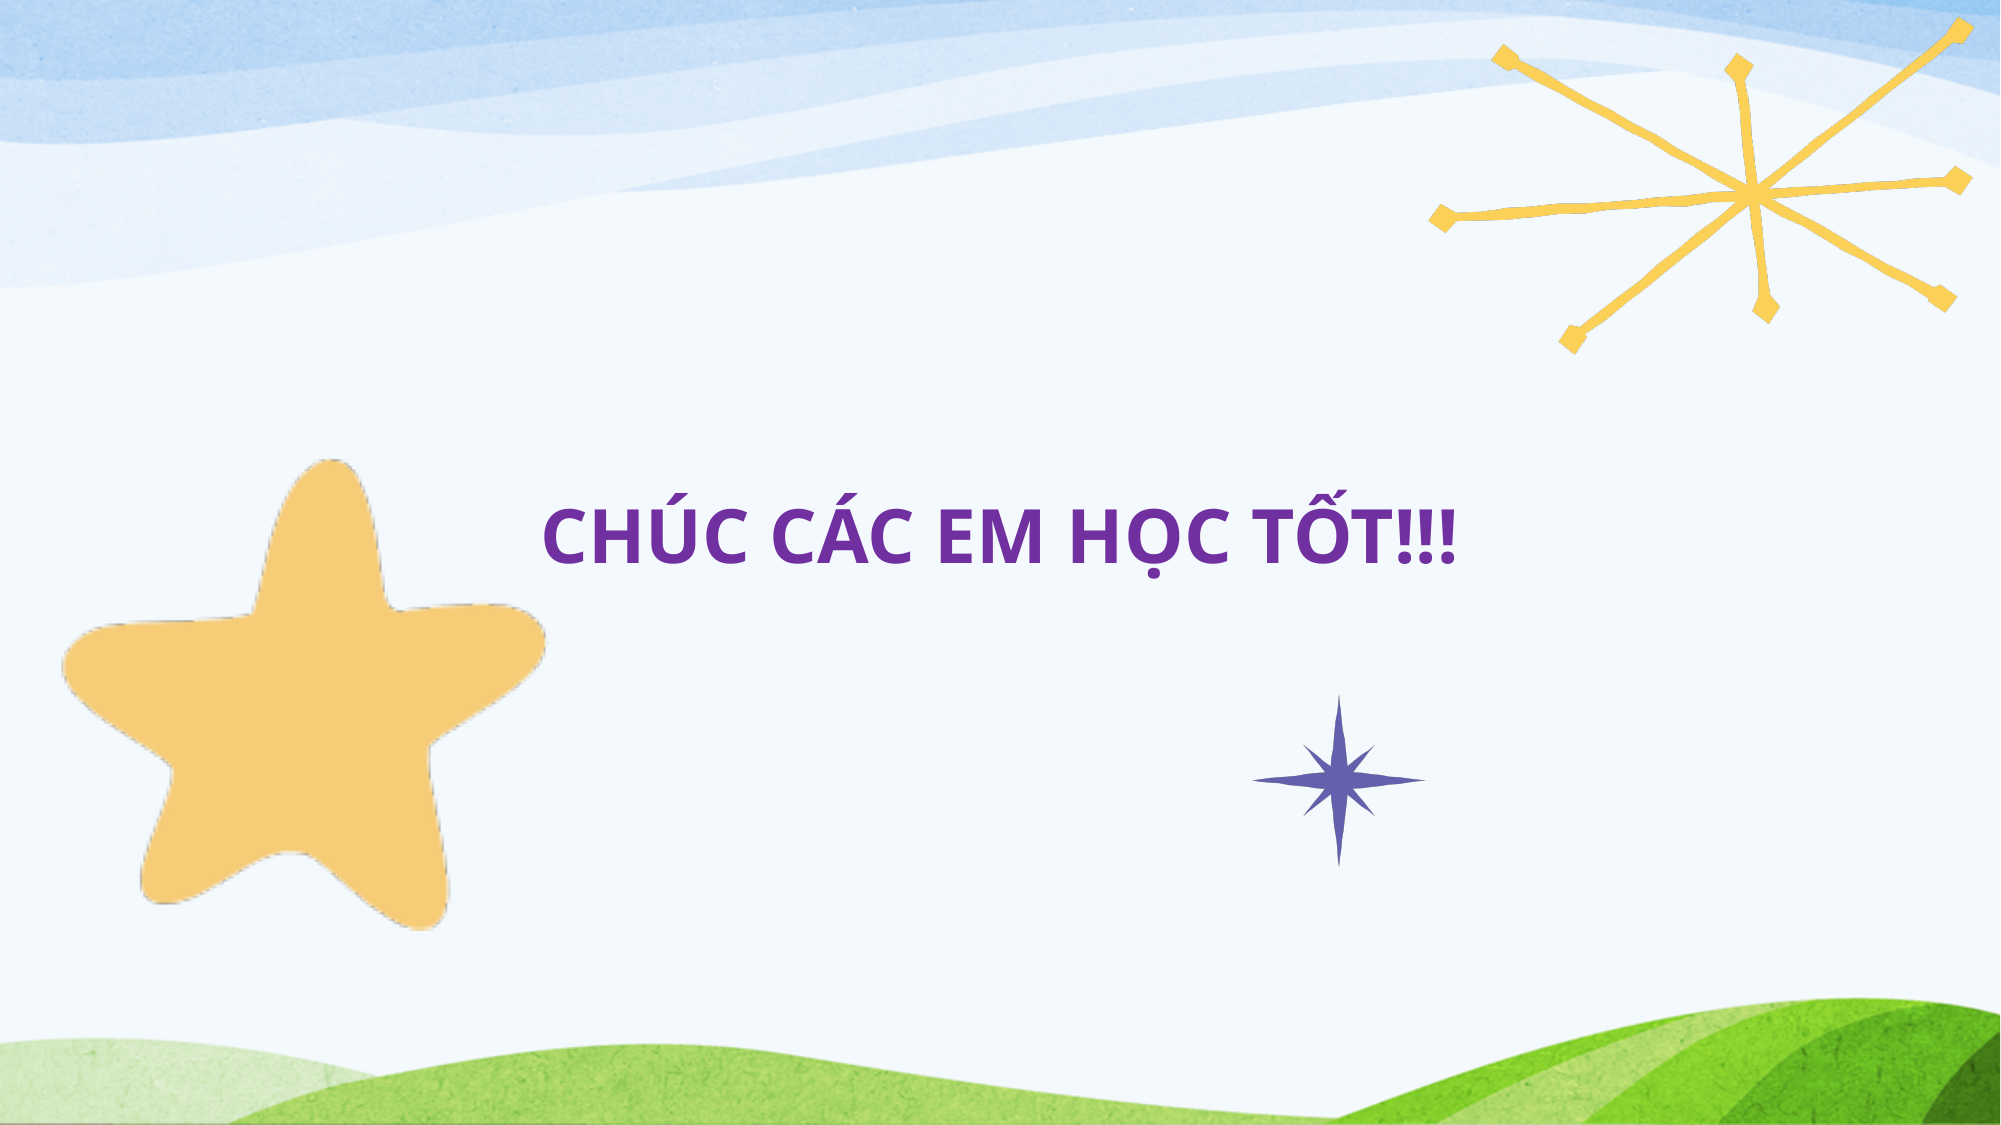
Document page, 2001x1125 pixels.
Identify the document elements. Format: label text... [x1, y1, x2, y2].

title CHÚC CÁC EM HỌC TỐT!!! [559, 458, 1629, 588]
picture [0, 0, 2001, 1125]
